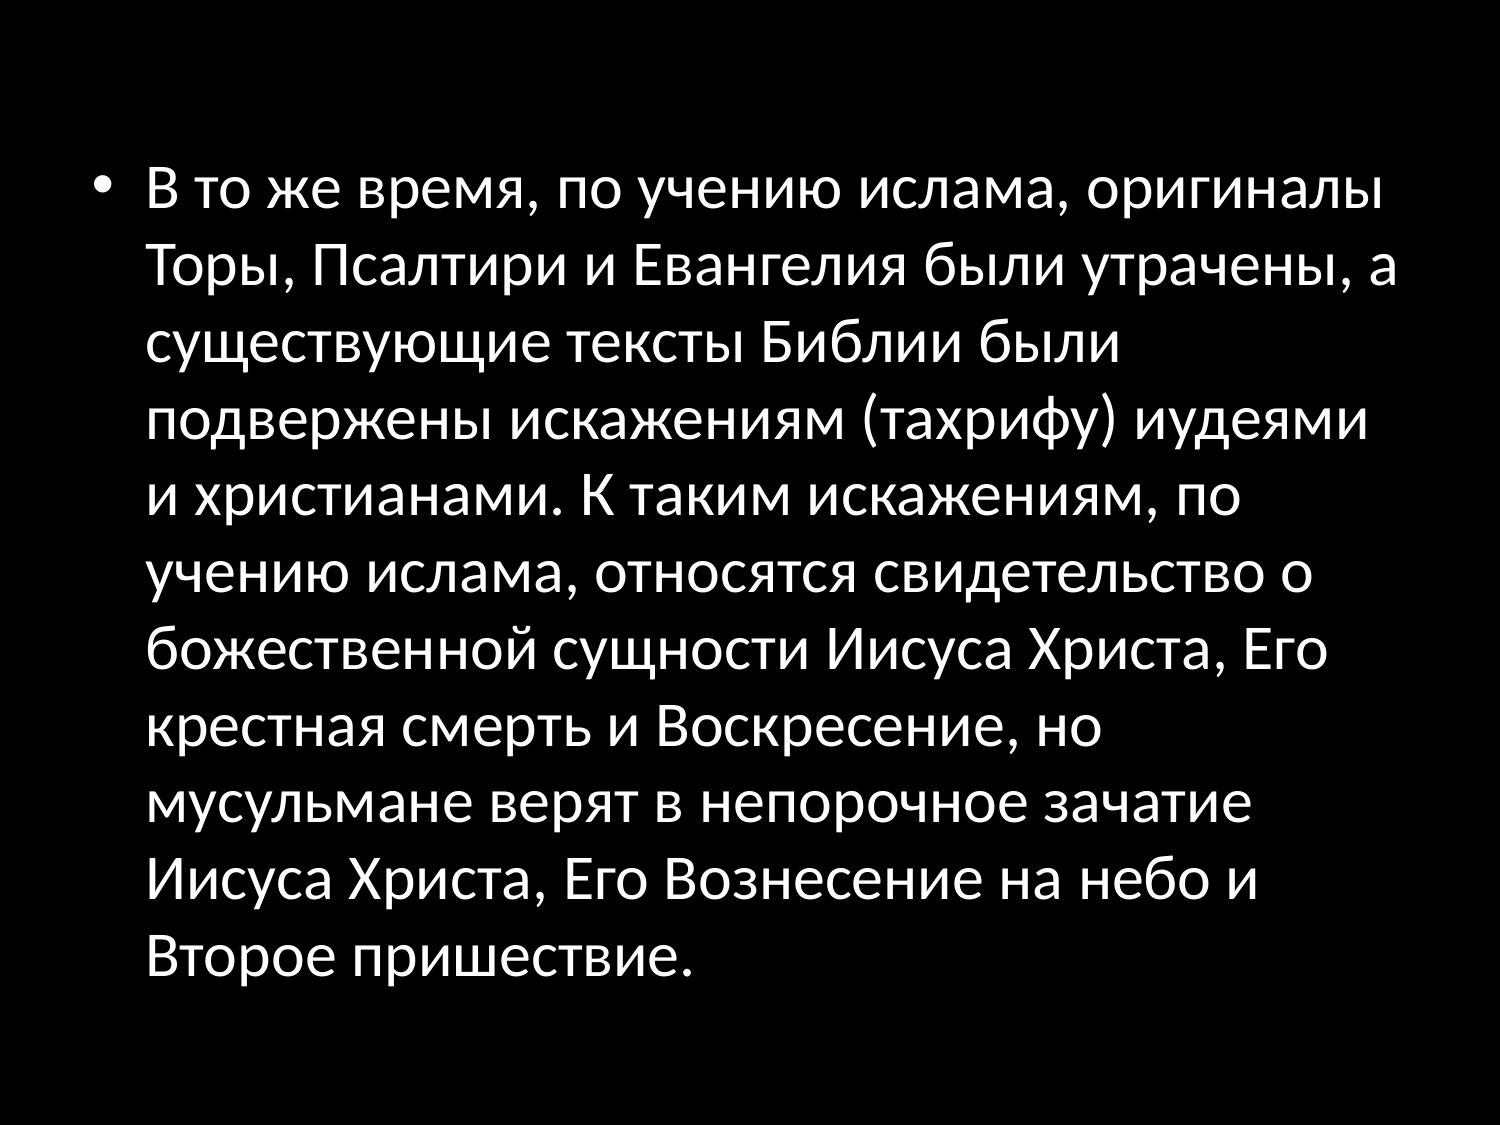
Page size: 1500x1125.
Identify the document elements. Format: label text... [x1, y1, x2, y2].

list В то же время, по учению ислама, оригиналы Торы, Псалтири и Евангелия были утрачены, а существующие тексты Библии были подвержены искажениям (тахрифу) иудеями и христианами. К таким искажениям, по учению ислама, относятся свидетельство о божественной сущности Иисуса Христа, Его крестная смерть и Воскресение, но мусульмане верят в непорочное зачатие Иисуса Христа, Его Вознесение на небо и Второе пришествие. [76, 137, 1425, 1005]
